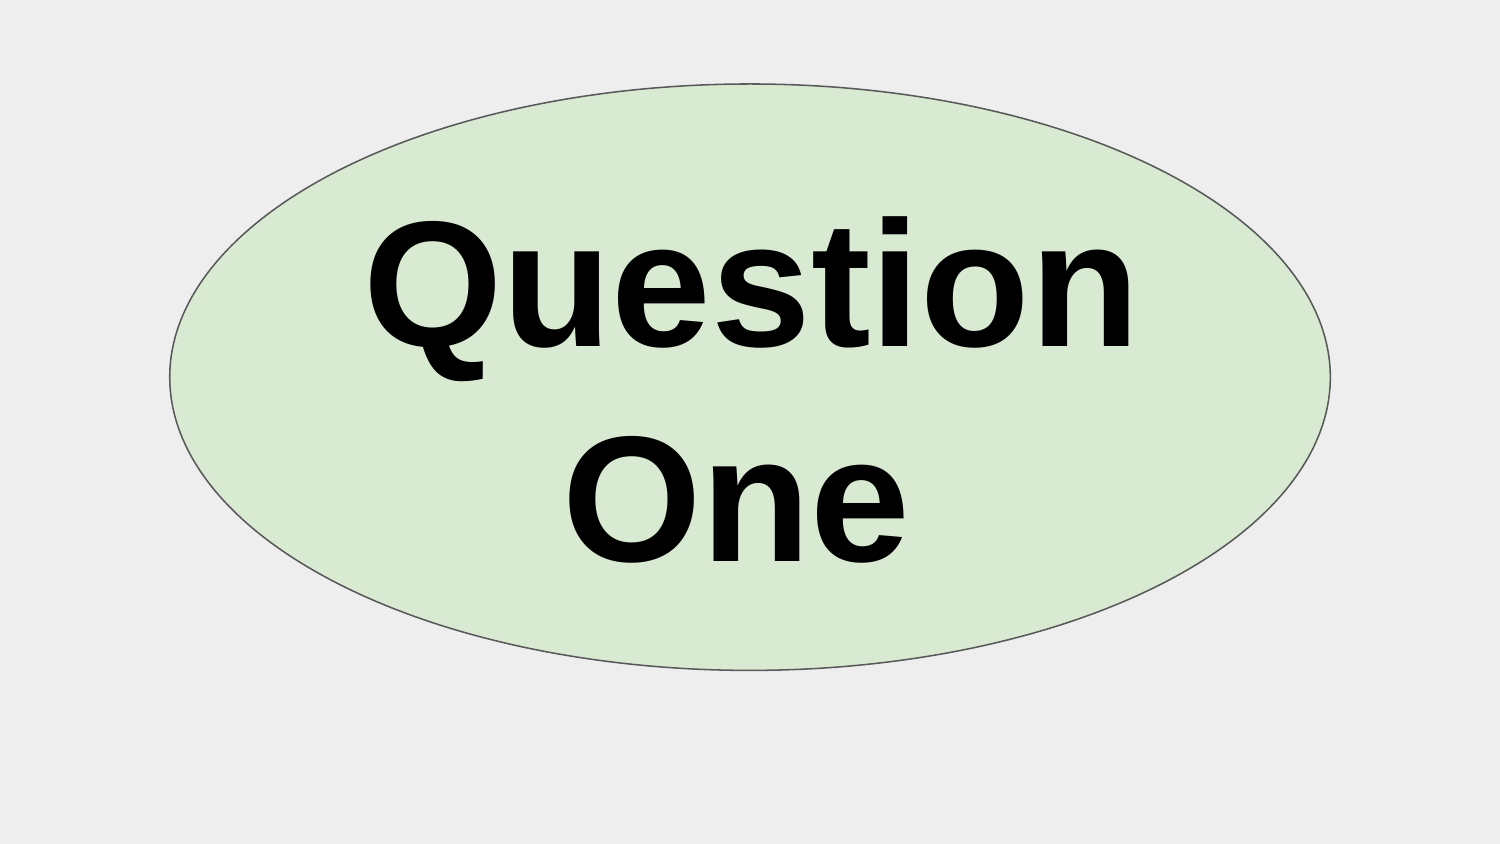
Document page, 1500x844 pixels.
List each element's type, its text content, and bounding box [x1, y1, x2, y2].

text_box [169, 165, 348, 589]
text_box [378, 83, 1122, 152]
text_box Question One [348, 152, 1182, 613]
text_box [1182, 181, 1331, 573]
text_box [405, 613, 1095, 671]
